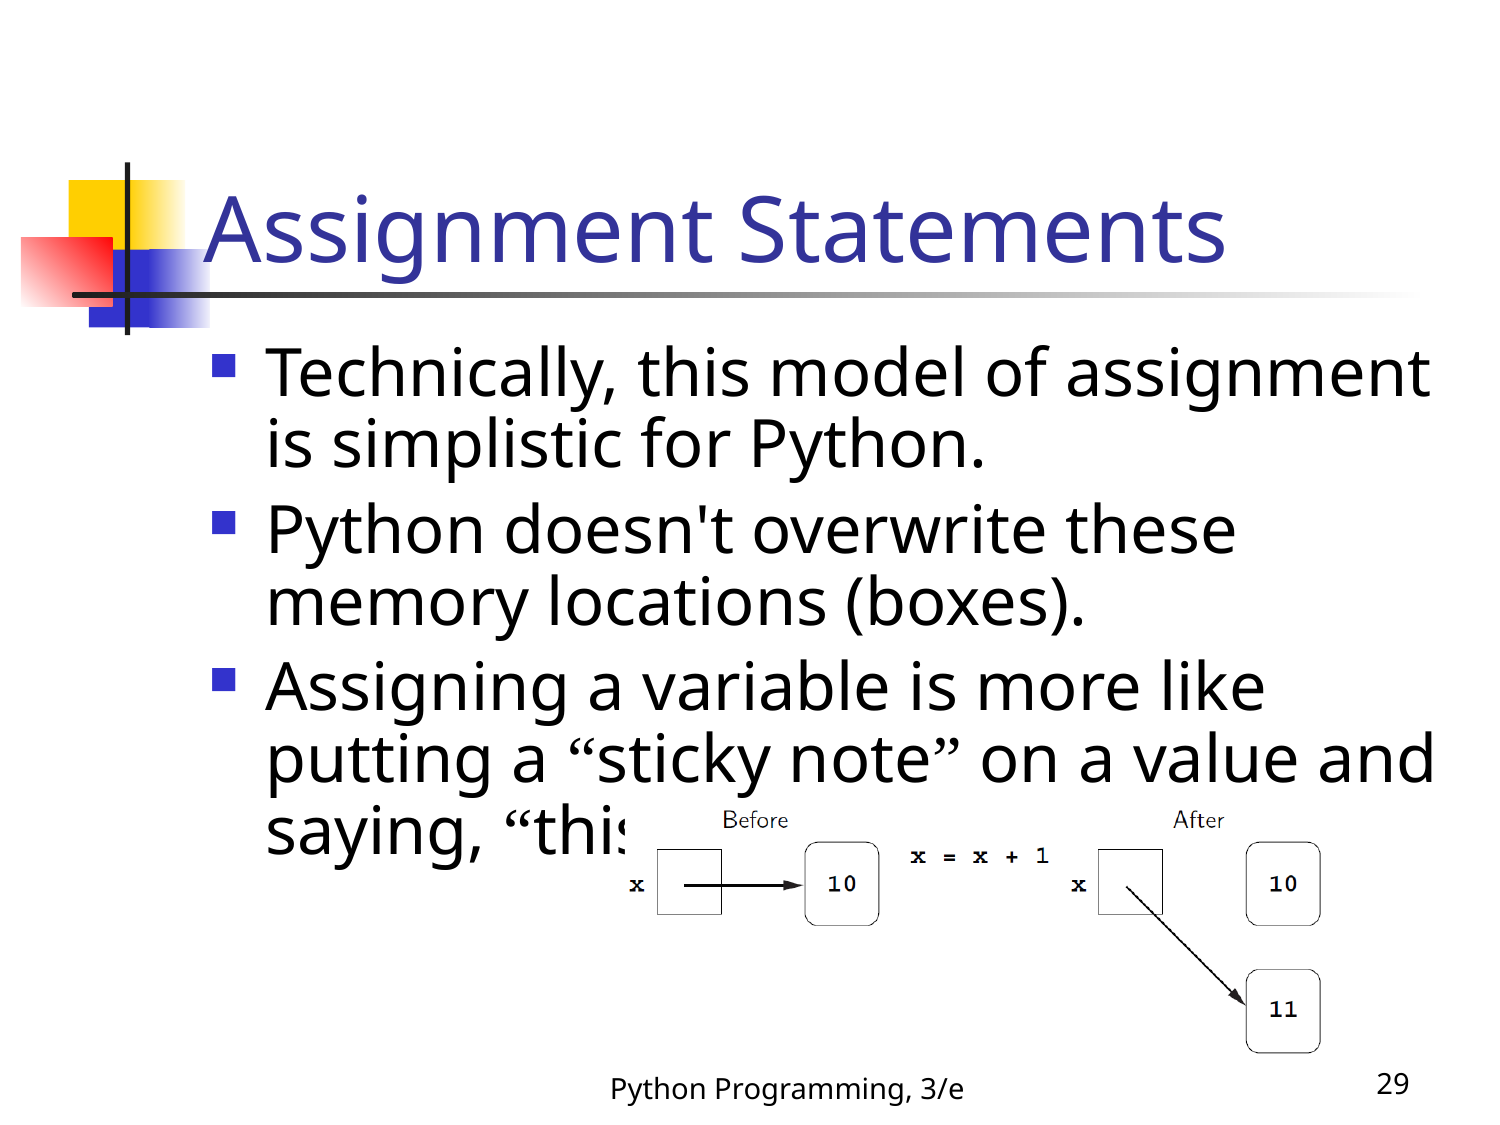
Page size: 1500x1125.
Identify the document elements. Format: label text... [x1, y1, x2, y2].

footer Python Programming, 3/e [549, 1037, 1026, 1113]
list Technically, this model of assignment is simplistic for Python. Python doesn't overwrite these memory locations (boxes). Assigning a variable is more like putting a “sticky note” on a value and saying, “this is x”. [193, 331, 1469, 1006]
picture [624, 803, 1326, 1055]
title Assignment Statements [188, 101, 1468, 289]
slide_number 29 [1112, 1037, 1426, 1113]
